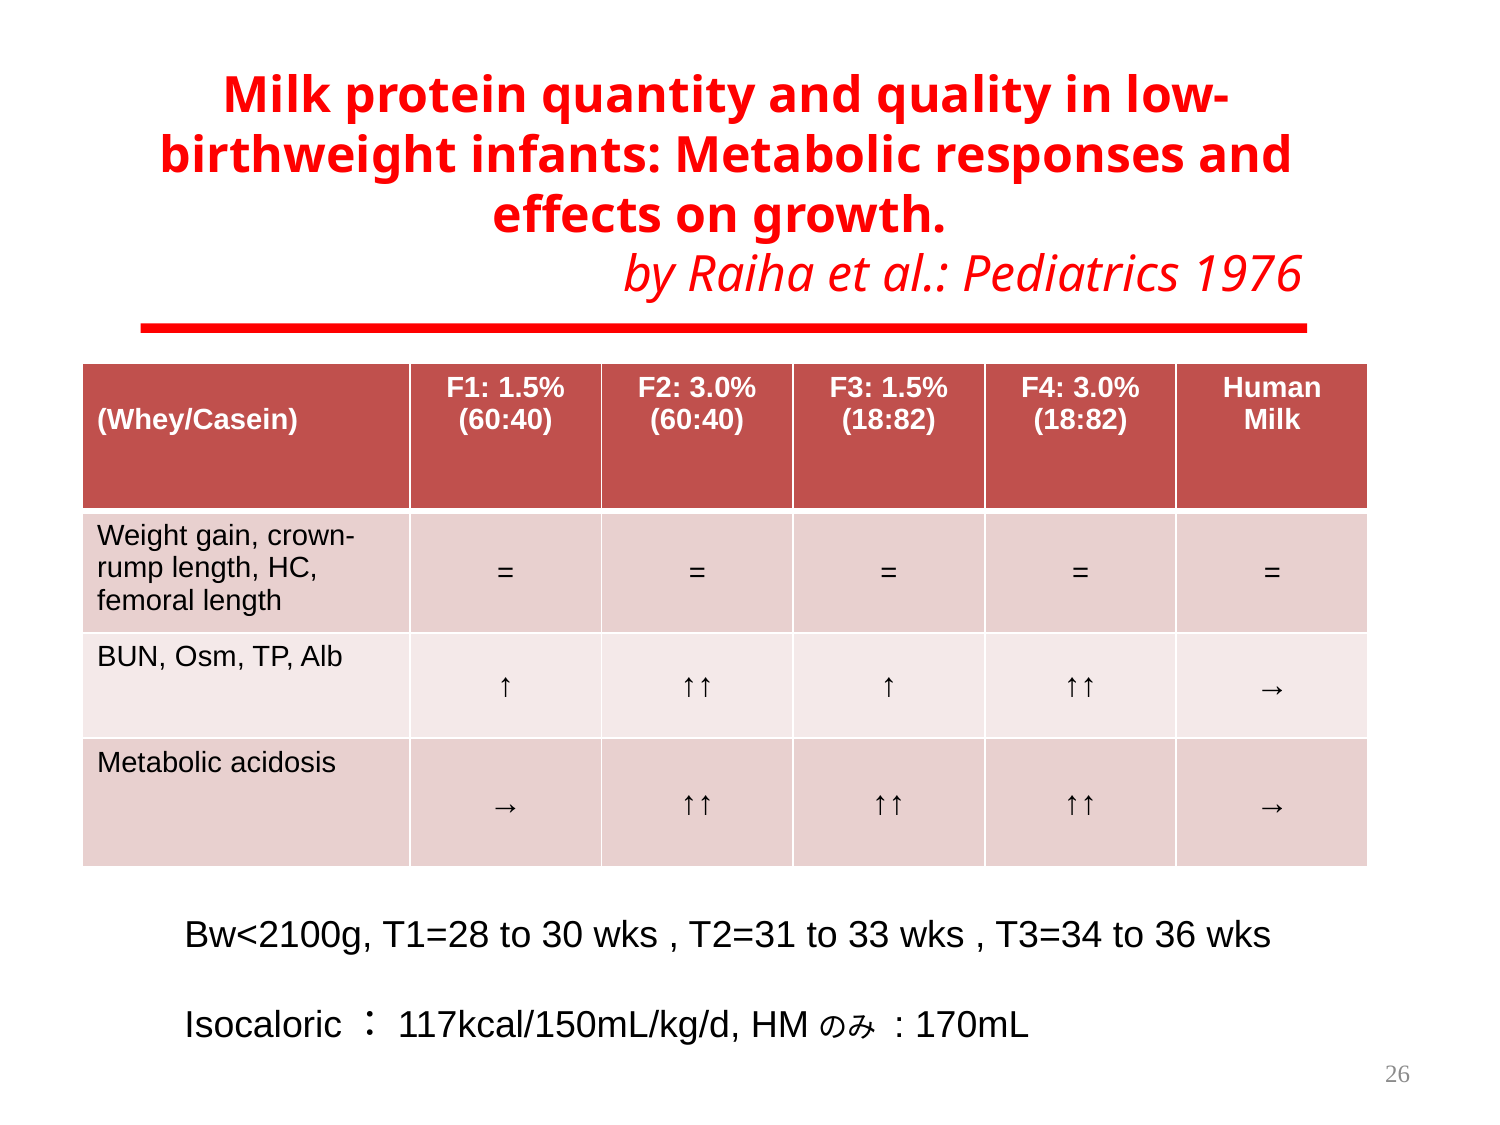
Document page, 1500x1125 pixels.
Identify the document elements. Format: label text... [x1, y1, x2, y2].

table_cell ↑↑ [794, 739, 984, 866]
table_cell ↑↑ [602, 739, 792, 866]
text_box by Raiha et al.: Pediatrics 1976 [608, 234, 1318, 310]
text_box Bw<2100g, T1=28 to 30 wks , T2=31 to 33 wks , T3=34 to 36 wks Isocaloric：117kcal/150mL/kg/d, HMのみ : 170mL [169, 902, 1287, 1053]
table_header F3: 1.5% (18:82) [794, 364, 984, 508]
table_cell ↑↑ [986, 739, 1175, 866]
slide_number 26 [1074, 1042, 1425, 1103]
table_cell → [1177, 739, 1367, 866]
table_cell ↑ [411, 634, 601, 737]
table_cell → [1177, 634, 1367, 737]
table_cell ↑↑ [986, 634, 1175, 737]
table_cell Metabolic acidosis [83, 739, 409, 866]
table_header Human Milk [1177, 364, 1367, 508]
table_cell → [411, 739, 601, 866]
table_cell = [1177, 514, 1367, 632]
table_header F1: 1.5% (60:40) [411, 364, 601, 508]
table_cell = [986, 514, 1175, 632]
table_cell = [794, 514, 984, 632]
table_header F2: 3.0% (60:40) [602, 364, 792, 508]
table_cell = [602, 514, 792, 632]
table_header F4: 3.0% (18:82) [986, 364, 1175, 508]
title Milk protein quantity and quality in low-birthweight infants: Metabolic responses and effects on growth. [93, 46, 1360, 259]
table_cell Weight gain, crown-rump length, HC, femoral length [83, 514, 409, 632]
table_cell ↑ [794, 634, 984, 737]
table_cell = [411, 514, 601, 632]
table_header (Whey/Casein) [83, 364, 409, 508]
table_cell ↑↑ [602, 634, 792, 737]
table_cell BUN, Osm, TP, Alb [83, 634, 409, 737]
